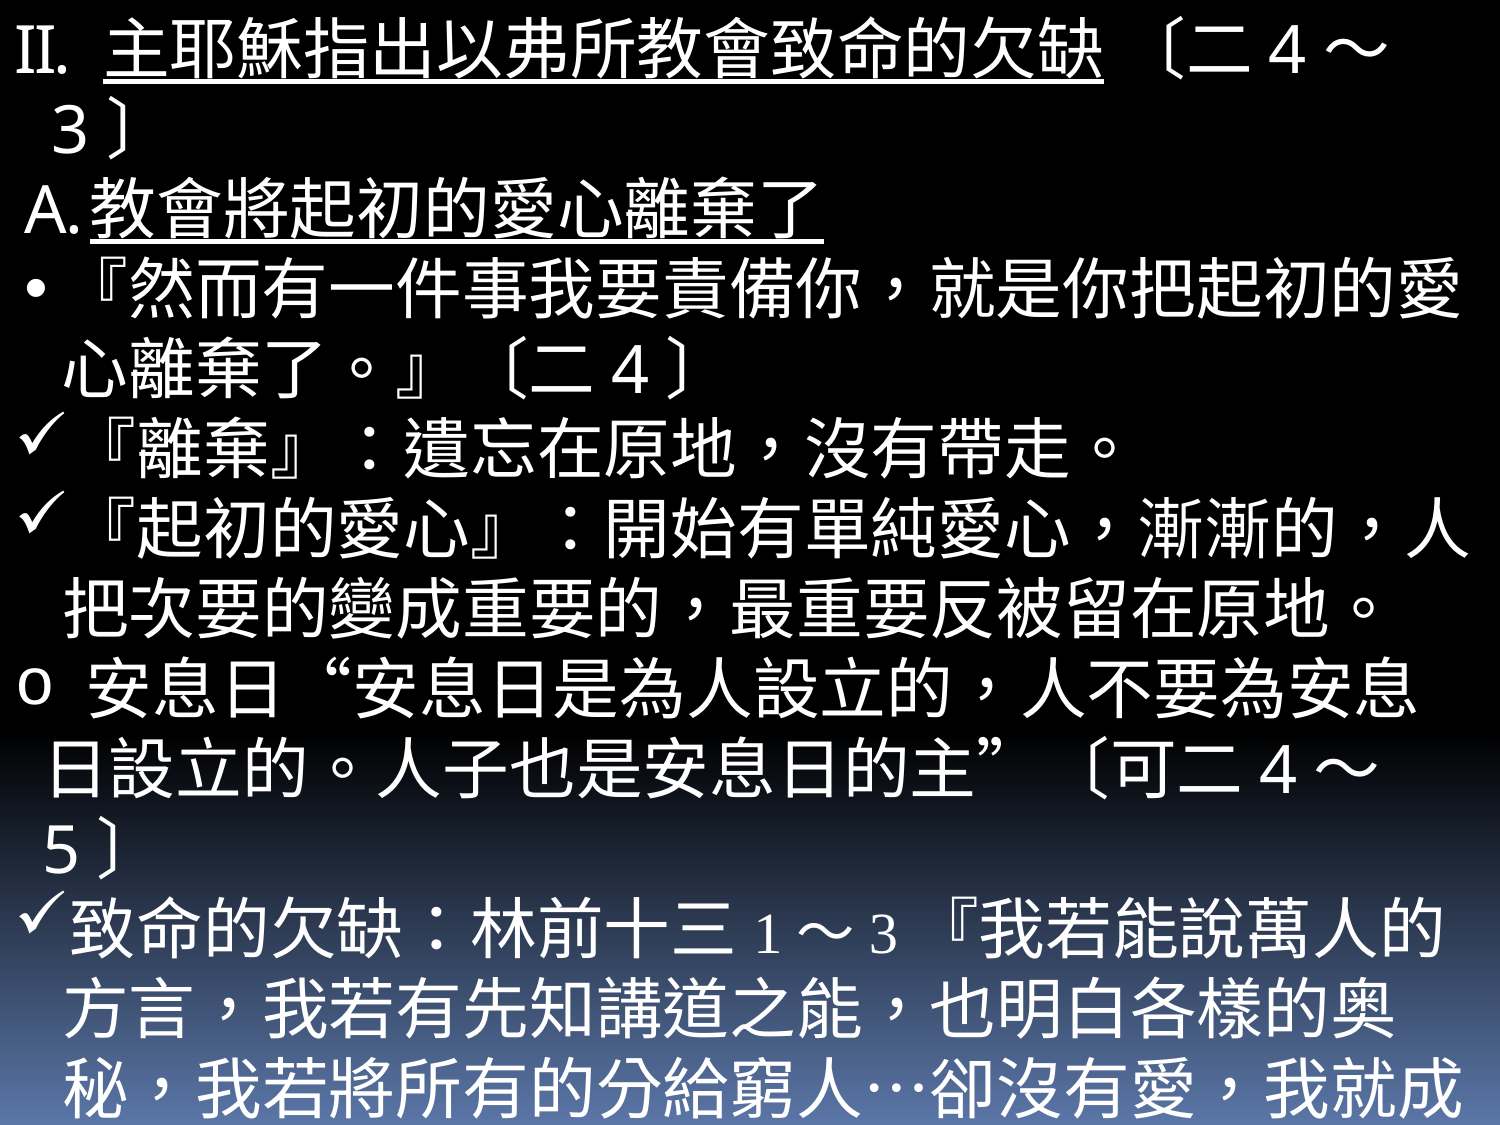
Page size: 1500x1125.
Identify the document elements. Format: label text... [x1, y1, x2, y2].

text_box 主耶穌指出以弗所教會致命的欠缺 〔二4～3〕 教會將起初的愛心離棄了 『然而有一件事我要責備你，就是你把起初的愛心離棄了。』〔二4〕 『離棄』：遺忘在原地，沒有帶走。 『起初的愛心』：開始有單純愛心，漸漸的，人把次要的變成重要的，最重要反被留在原地。 安息日“安息日是為人設立的，人不要為安息日設立的。人子也是安息日的主”〔可二4～5〕 致命的欠缺：林前十三1～3『我若能說萬人的方言，我若有先知講道之能，也明白各樣的奥秘，我若將所有的分給窮人…卻沒有愛，我就成了嗚的鑼，響的鈸一般。” 為甚麼人常陷在這陷阱中而不能自拔？ [0, 0, 1500, 1125]
